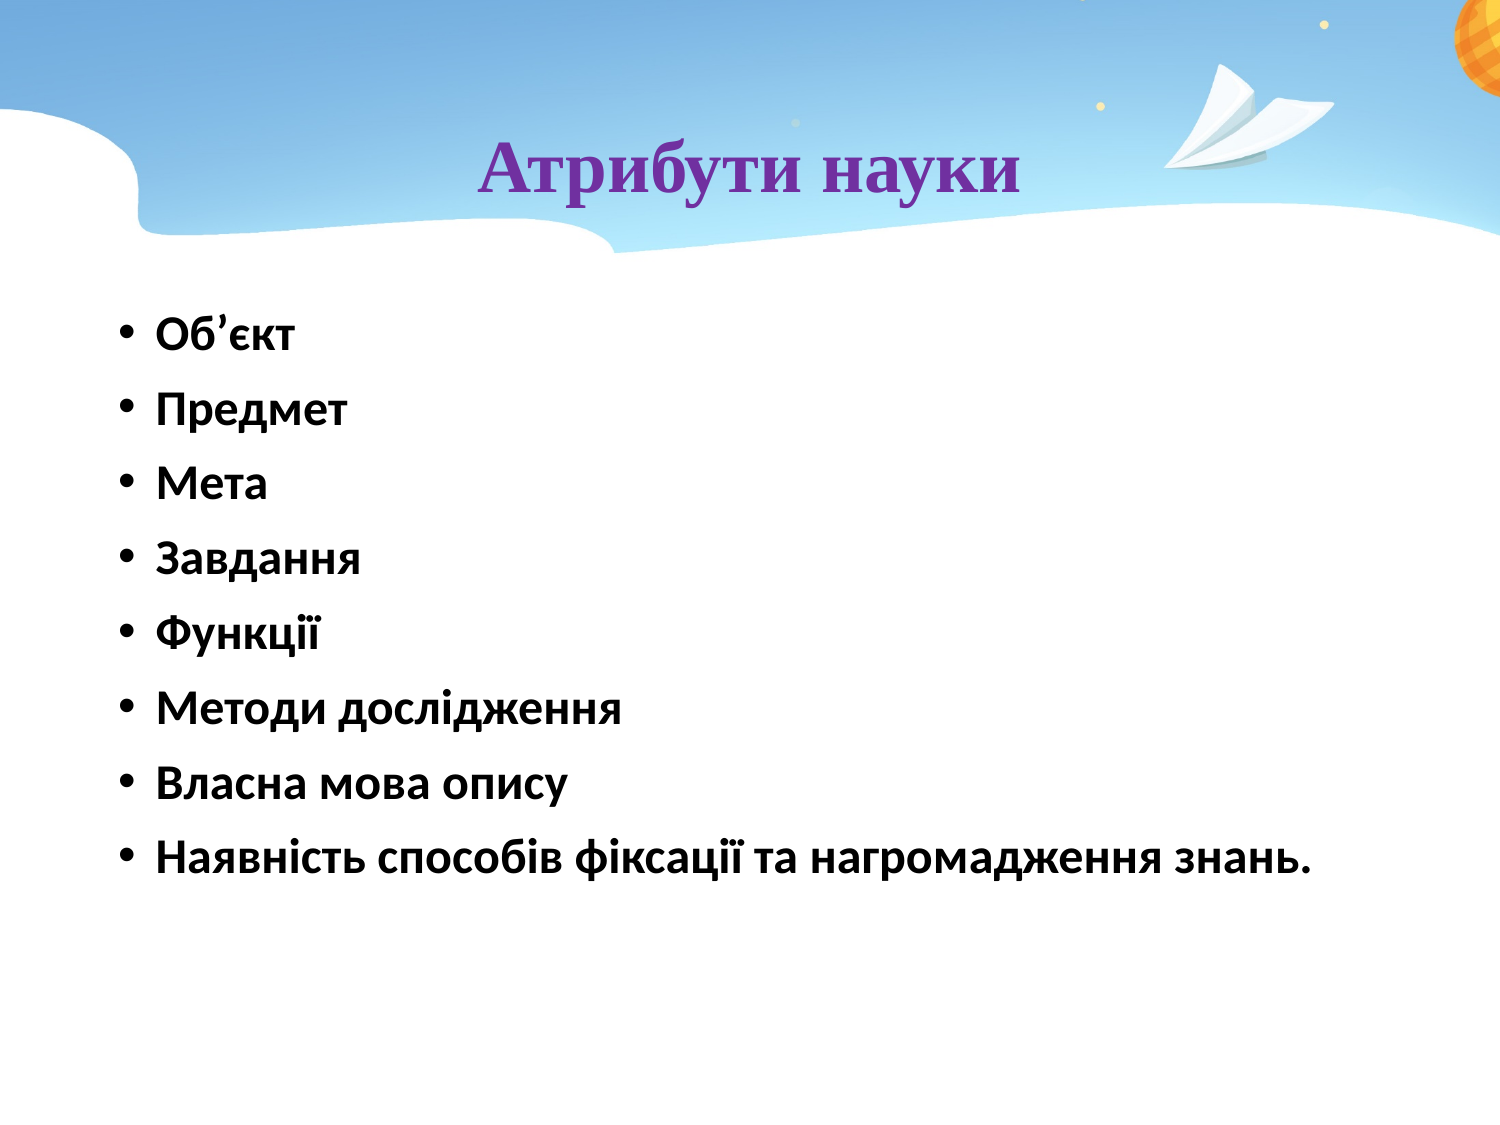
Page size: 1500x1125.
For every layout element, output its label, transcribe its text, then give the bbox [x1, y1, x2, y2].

list Об’єкт Предмет Мета Завдання Функції Методи дослідження Власна мова опису Наявність способів фіксації та нагромадження знань. [103, 299, 1471, 1014]
title Атрибути науки [103, 59, 1397, 278]
picture [0, 0, 1500, 1125]
